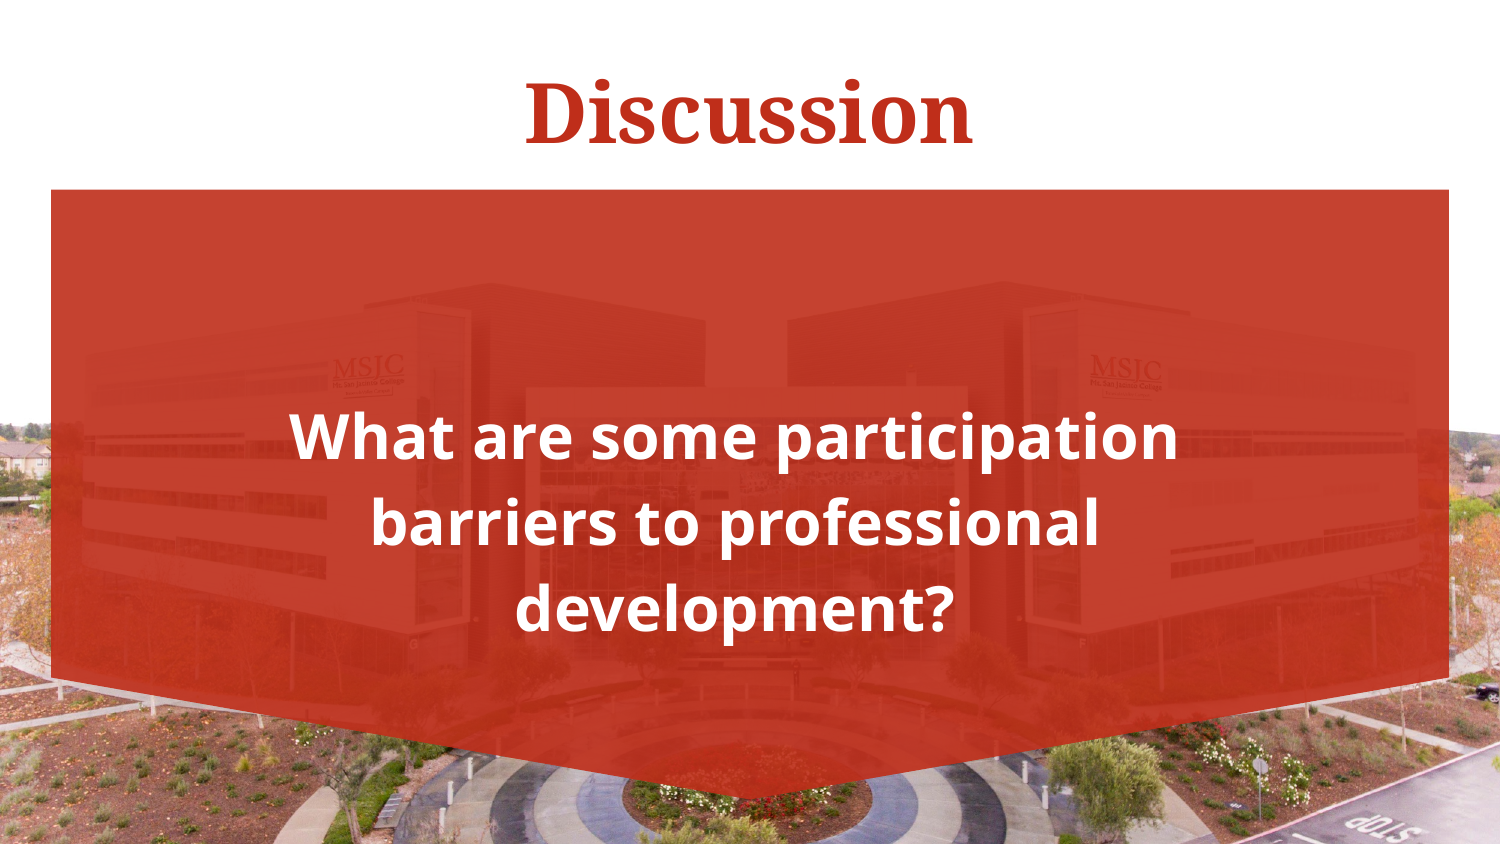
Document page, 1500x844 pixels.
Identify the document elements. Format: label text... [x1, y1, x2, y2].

subtitle Discussion [51, 30, 1449, 177]
text_box What are some participation barriers to professional development? [151, 370, 1320, 659]
text_box [51, 189, 1449, 800]
picture [0, 0, 1500, 844]
